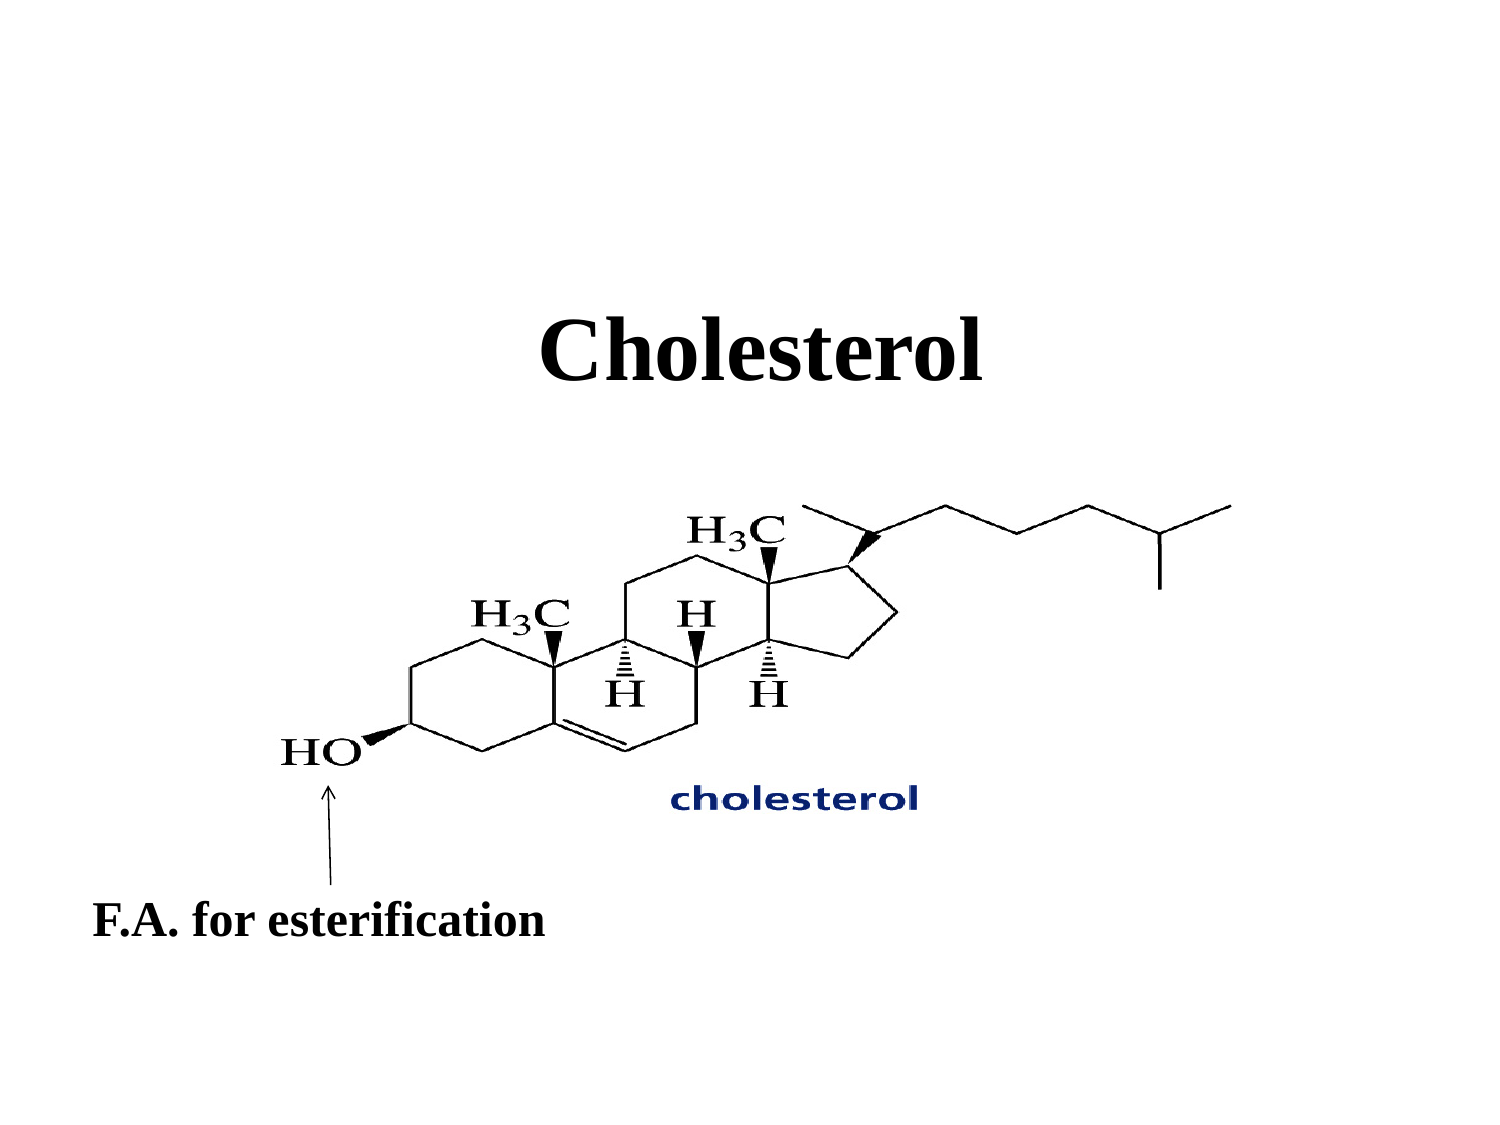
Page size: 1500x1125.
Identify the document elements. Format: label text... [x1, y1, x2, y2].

text_box Cholesterol [0, 281, 1500, 406]
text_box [279, 833, 380, 837]
picture [263, 409, 1255, 915]
text_box F.A. for esterification [77, 878, 561, 954]
